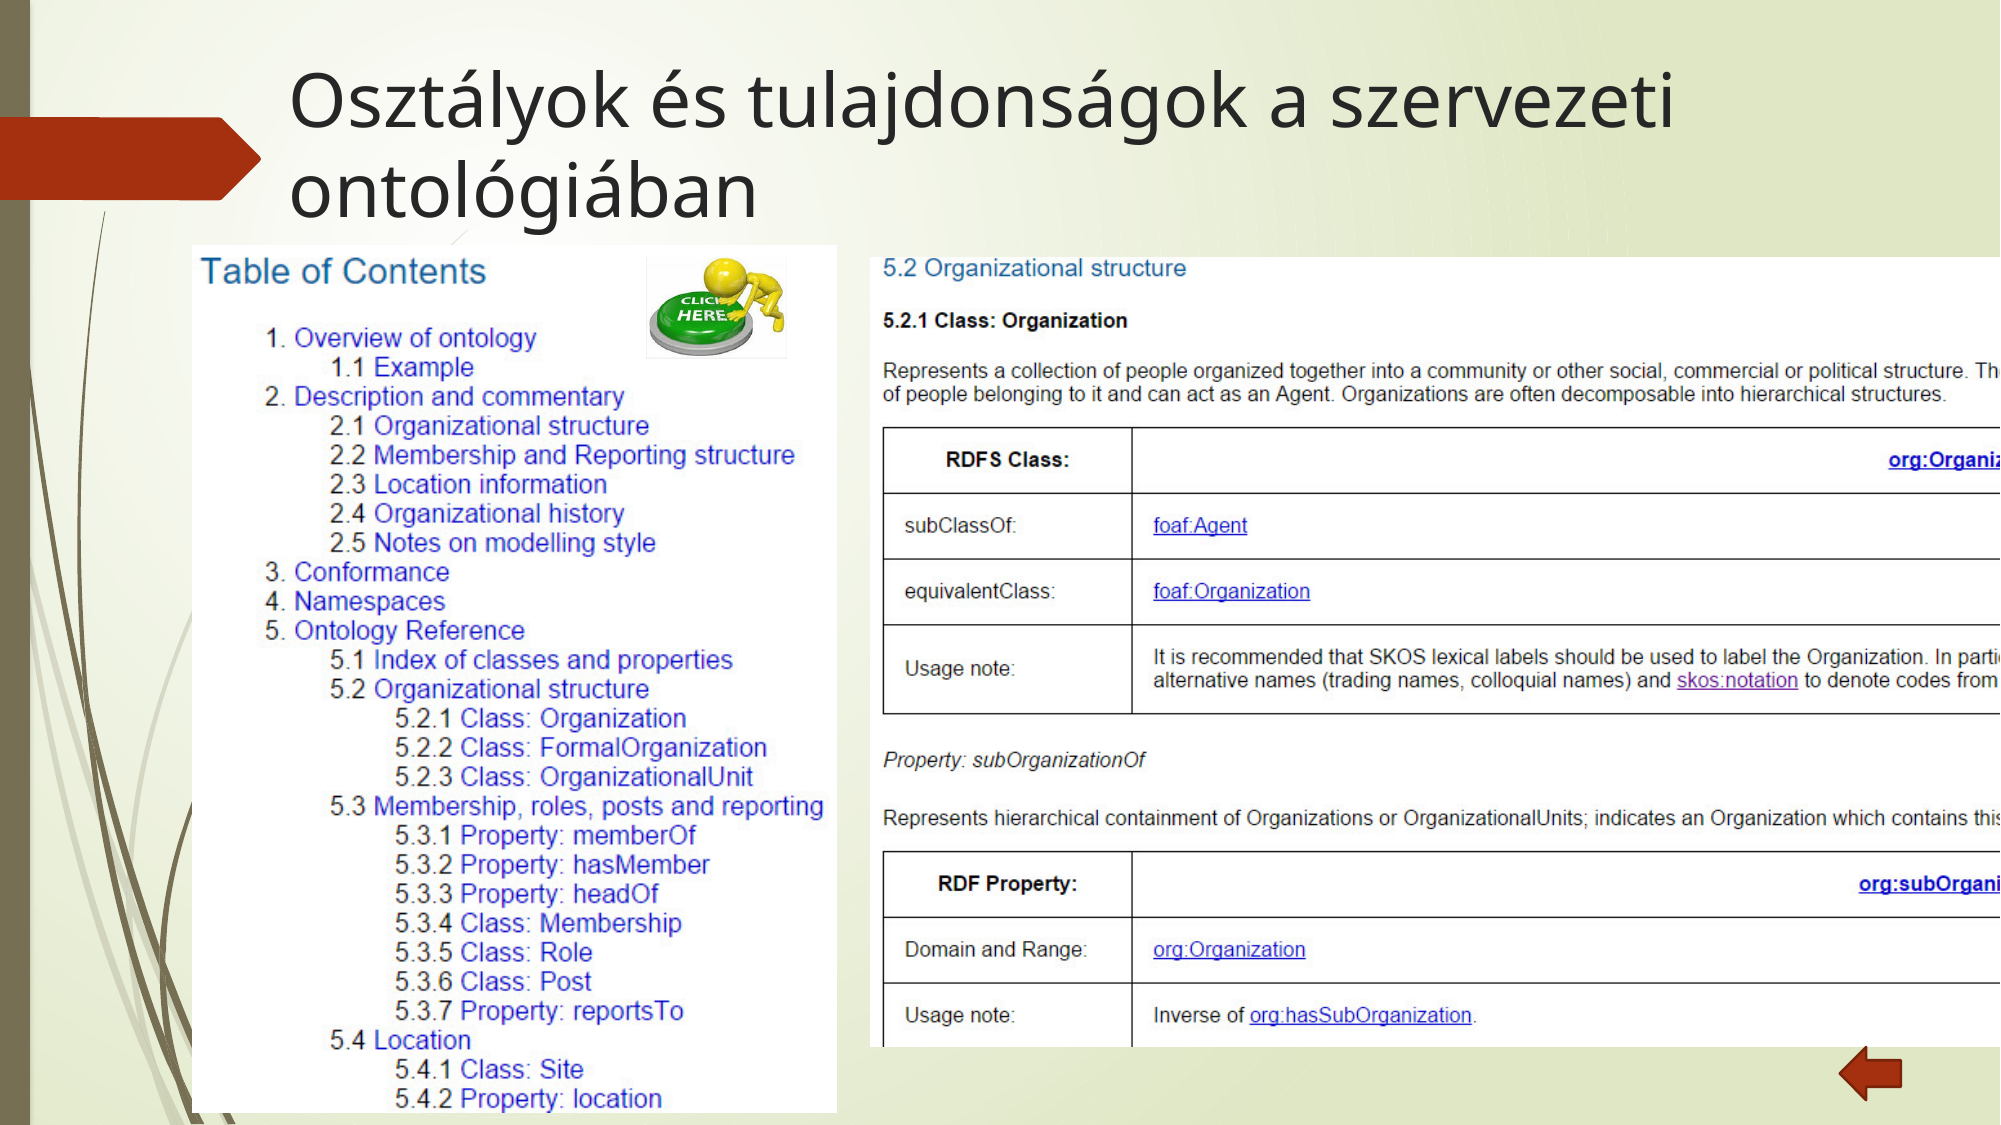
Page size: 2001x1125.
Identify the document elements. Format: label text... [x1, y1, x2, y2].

picture [646, 257, 787, 360]
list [192, 245, 838, 1113]
title Osztályok és tulajdonságok a szervezeti ontológiában [273, 45, 1736, 256]
text_box [1838, 1059, 1903, 1102]
picture [870, 257, 2000, 1048]
